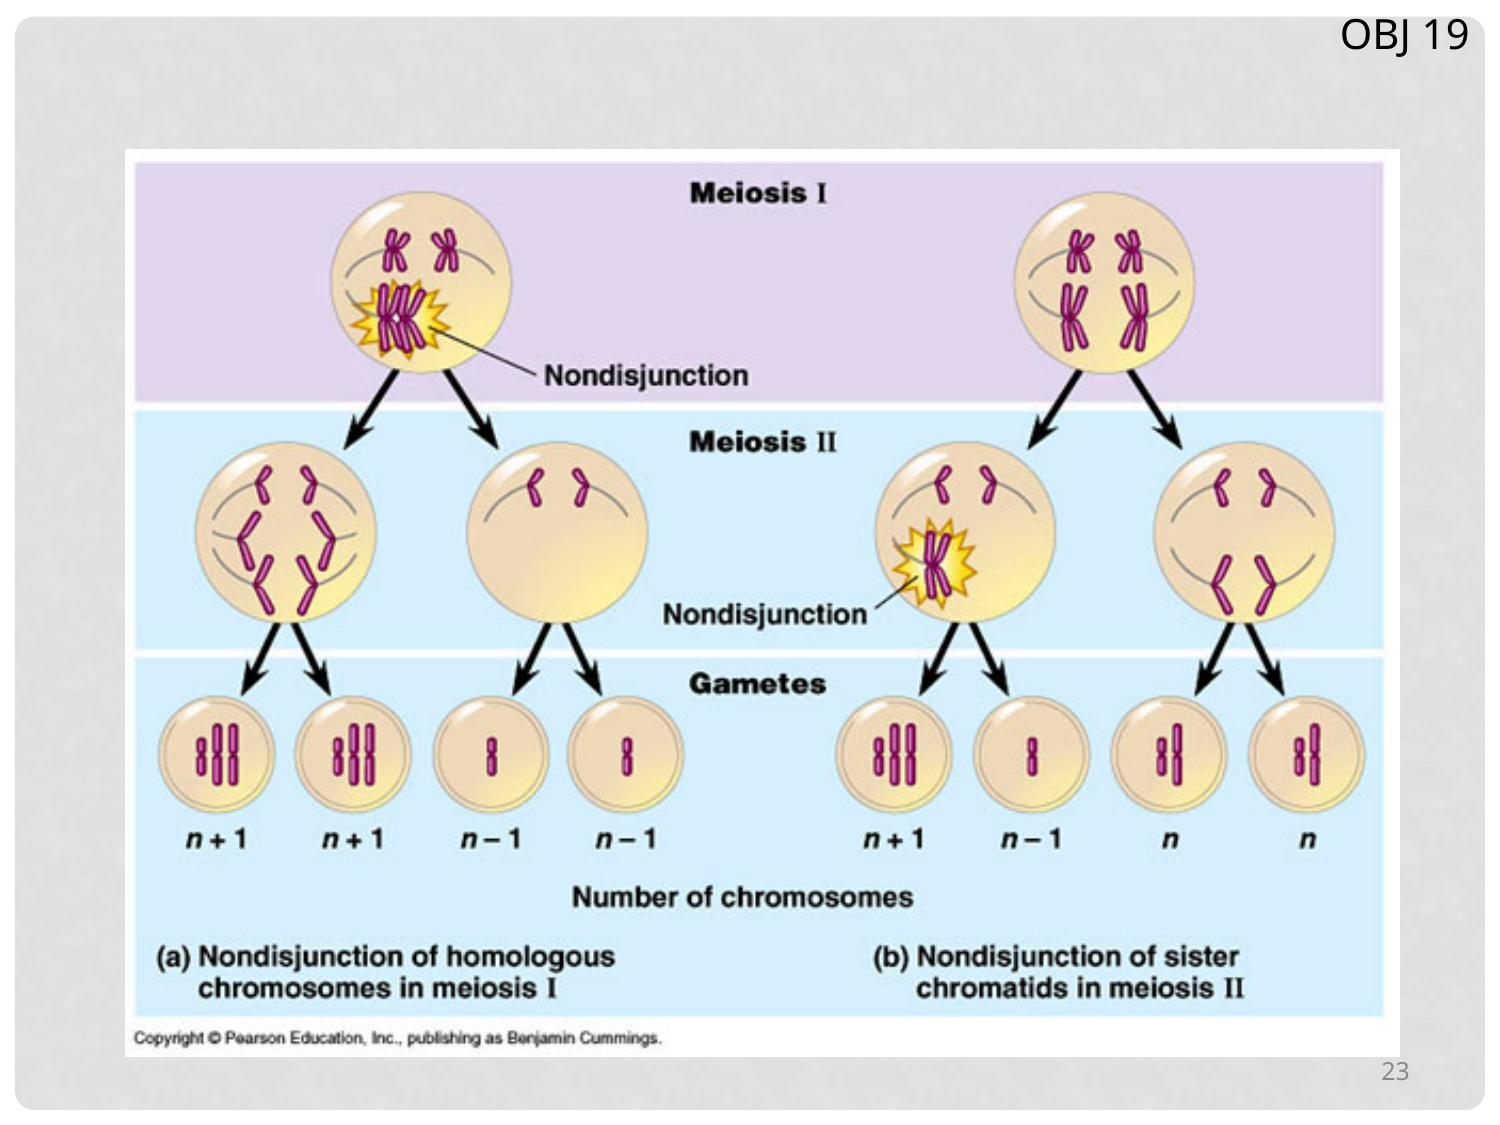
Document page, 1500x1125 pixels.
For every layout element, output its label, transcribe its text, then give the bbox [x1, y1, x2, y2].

slide_number 23 [1074, 1042, 1425, 1103]
picture [124, 149, 1401, 1057]
text_box OBJ 19 [1325, 0, 1500, 65]
